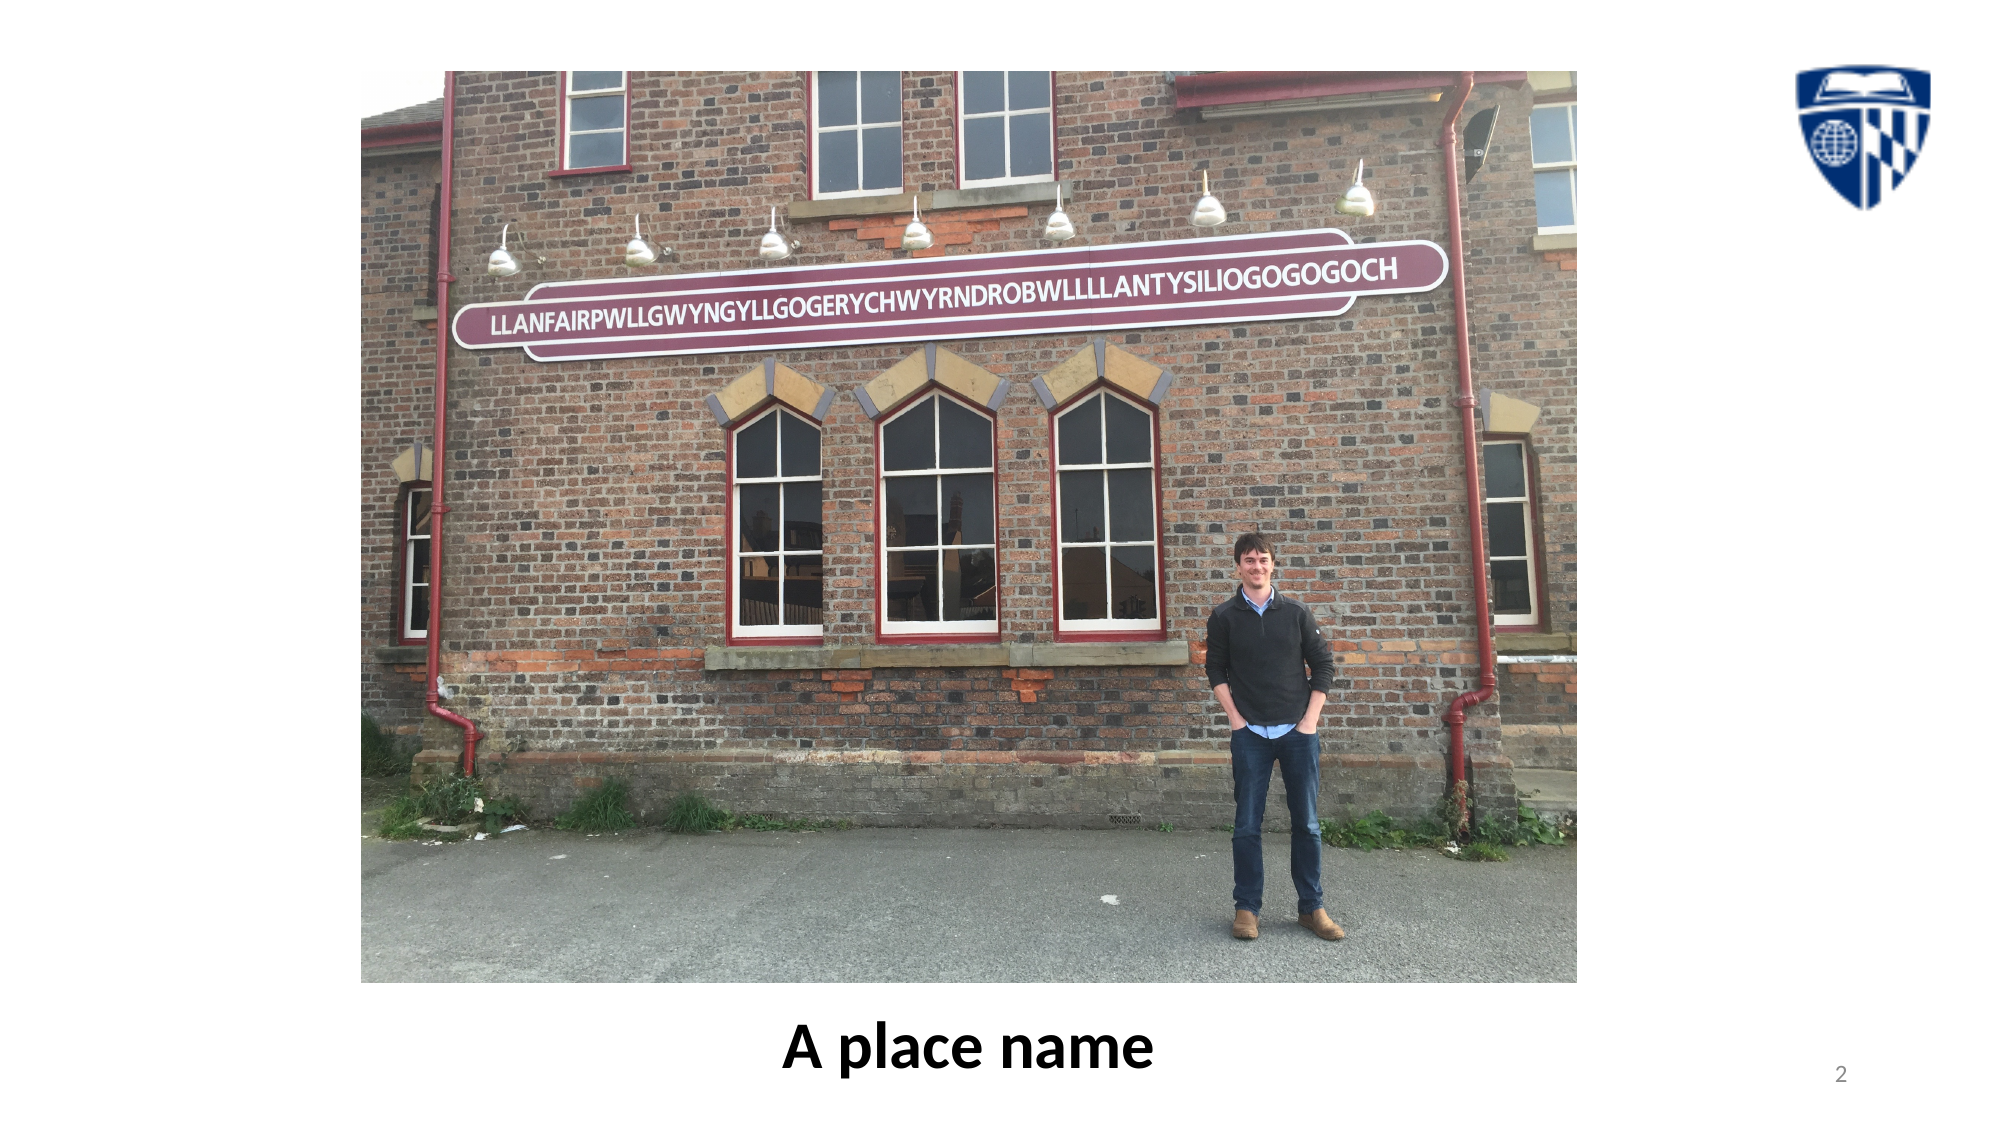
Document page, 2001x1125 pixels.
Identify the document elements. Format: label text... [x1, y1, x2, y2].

text_box A place name [767, 994, 1171, 1090]
picture [361, 71, 1577, 983]
slide_number 2 [1412, 1042, 1863, 1103]
